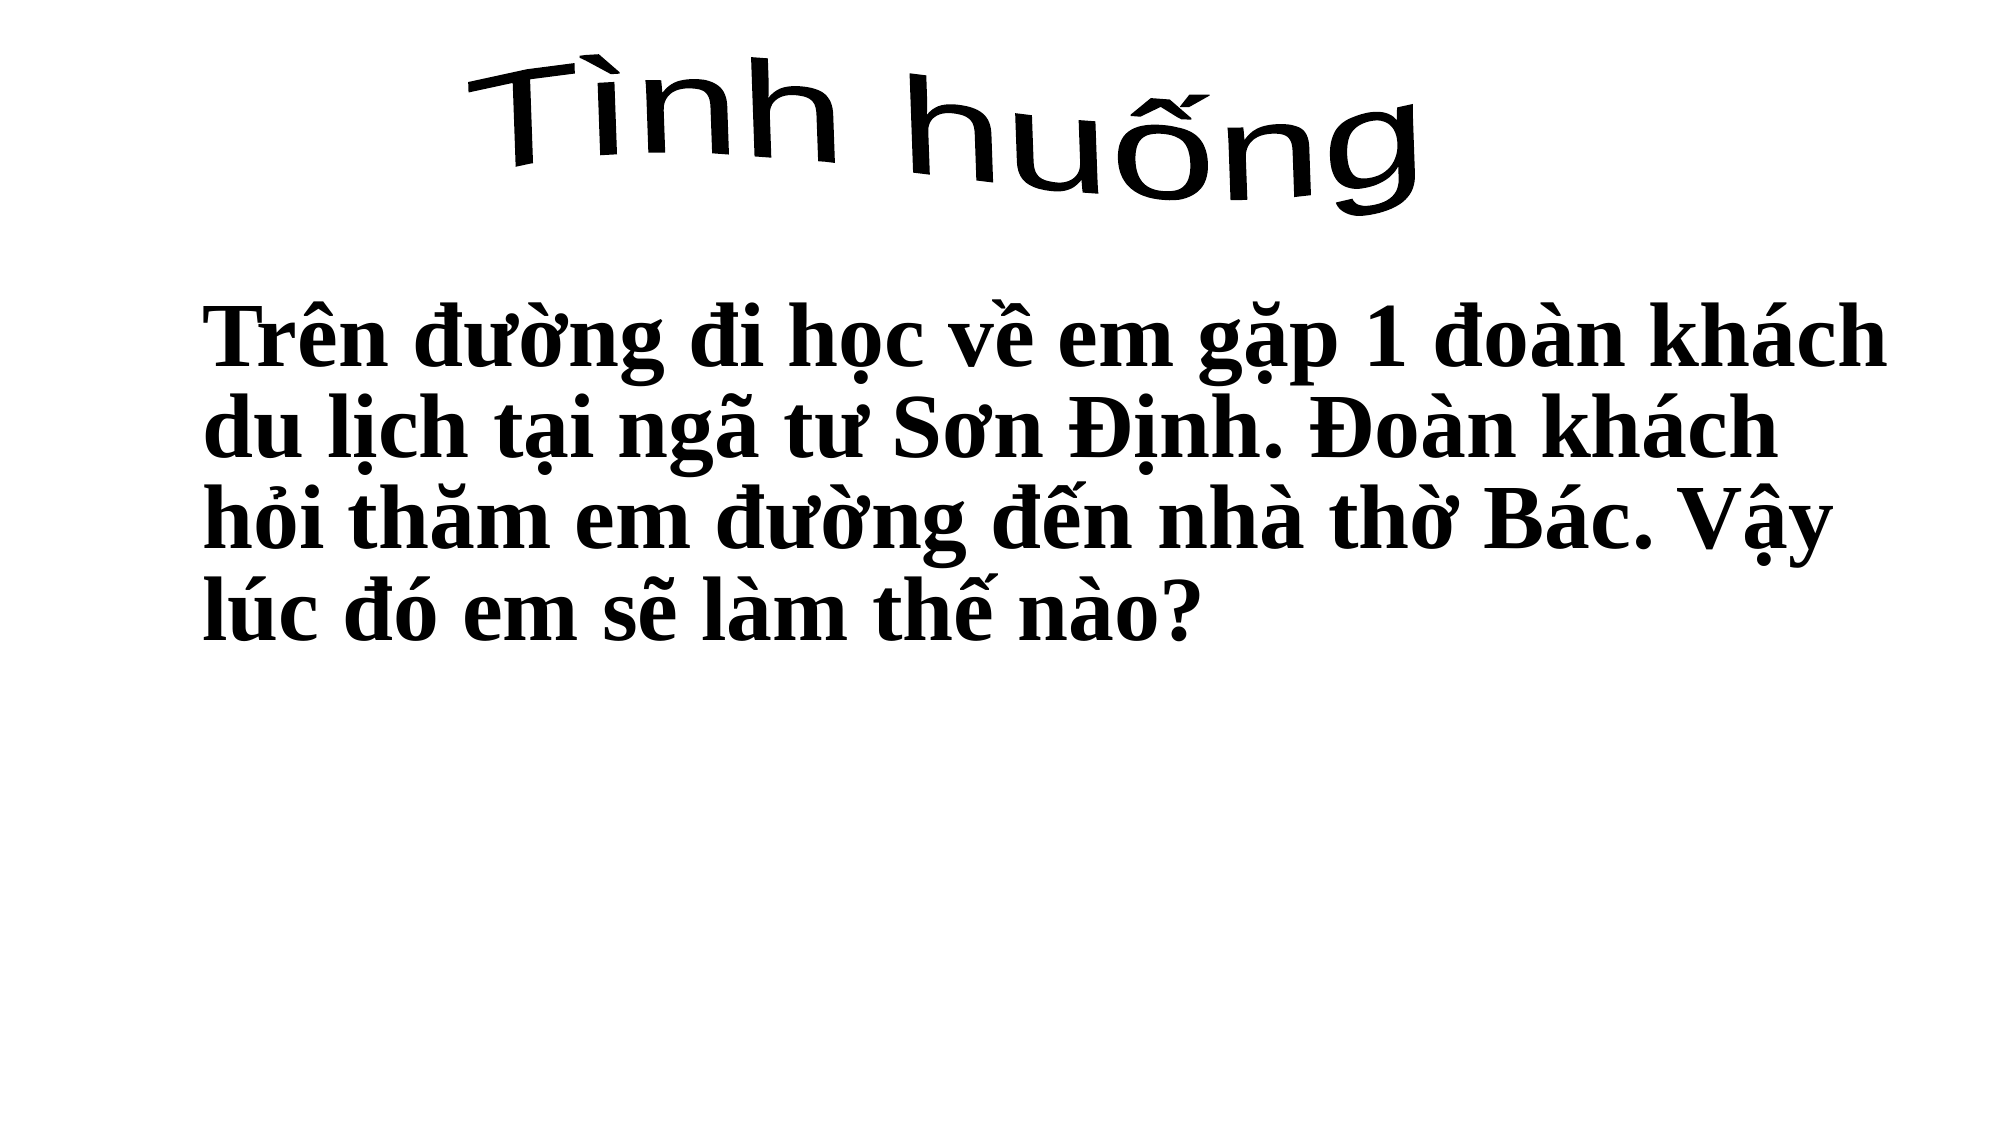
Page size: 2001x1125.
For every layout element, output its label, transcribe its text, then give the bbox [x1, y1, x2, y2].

title Trên đường đi học về em gặp 1 đoàn khách du lịch tại ngã tư Sơn Định. Đoàn khách hỏi thăm em đường đến nhà thờ Bác. Vậy lúc đó em sẽ làm thế nào? [187, 97, 1913, 889]
